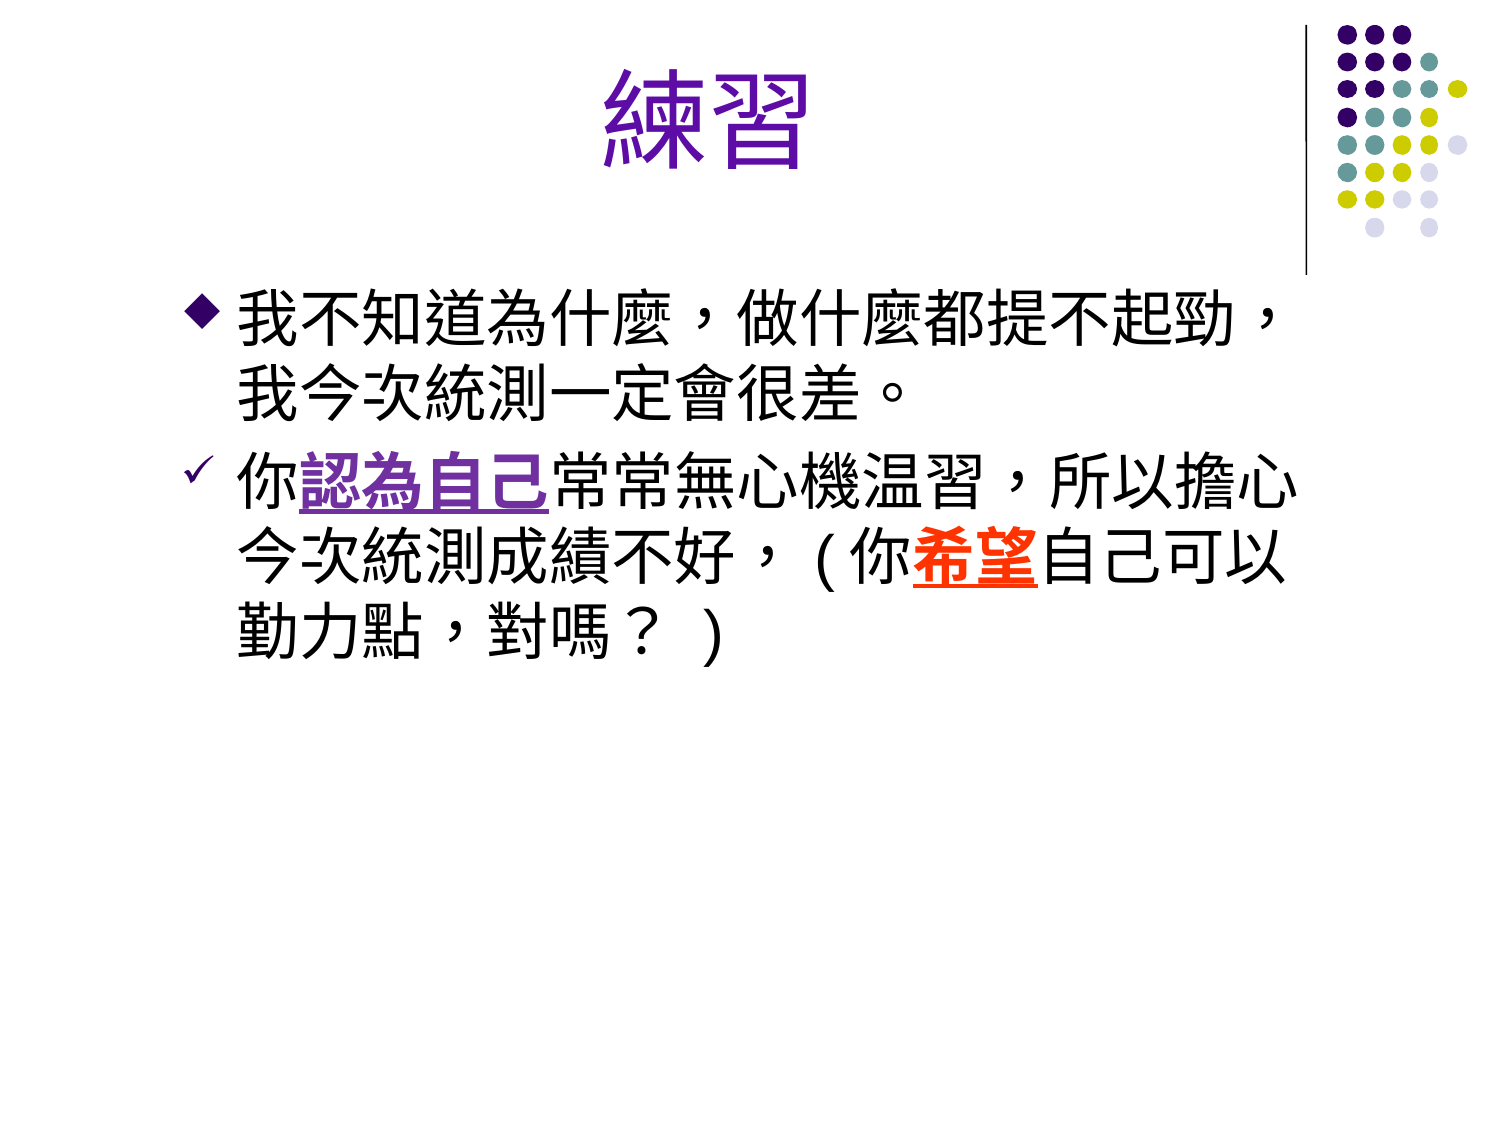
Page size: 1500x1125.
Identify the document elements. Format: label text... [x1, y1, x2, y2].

title 練習 [585, 31, 889, 203]
list 我不知道為什麼，做什麼都提不起勁，我今次統測一定會很差。 你認為自己常常無心機温習，所以擔心今次統測成績不好，(你希望自己可以勤力點，對嗎？ ) [165, 243, 1335, 705]
